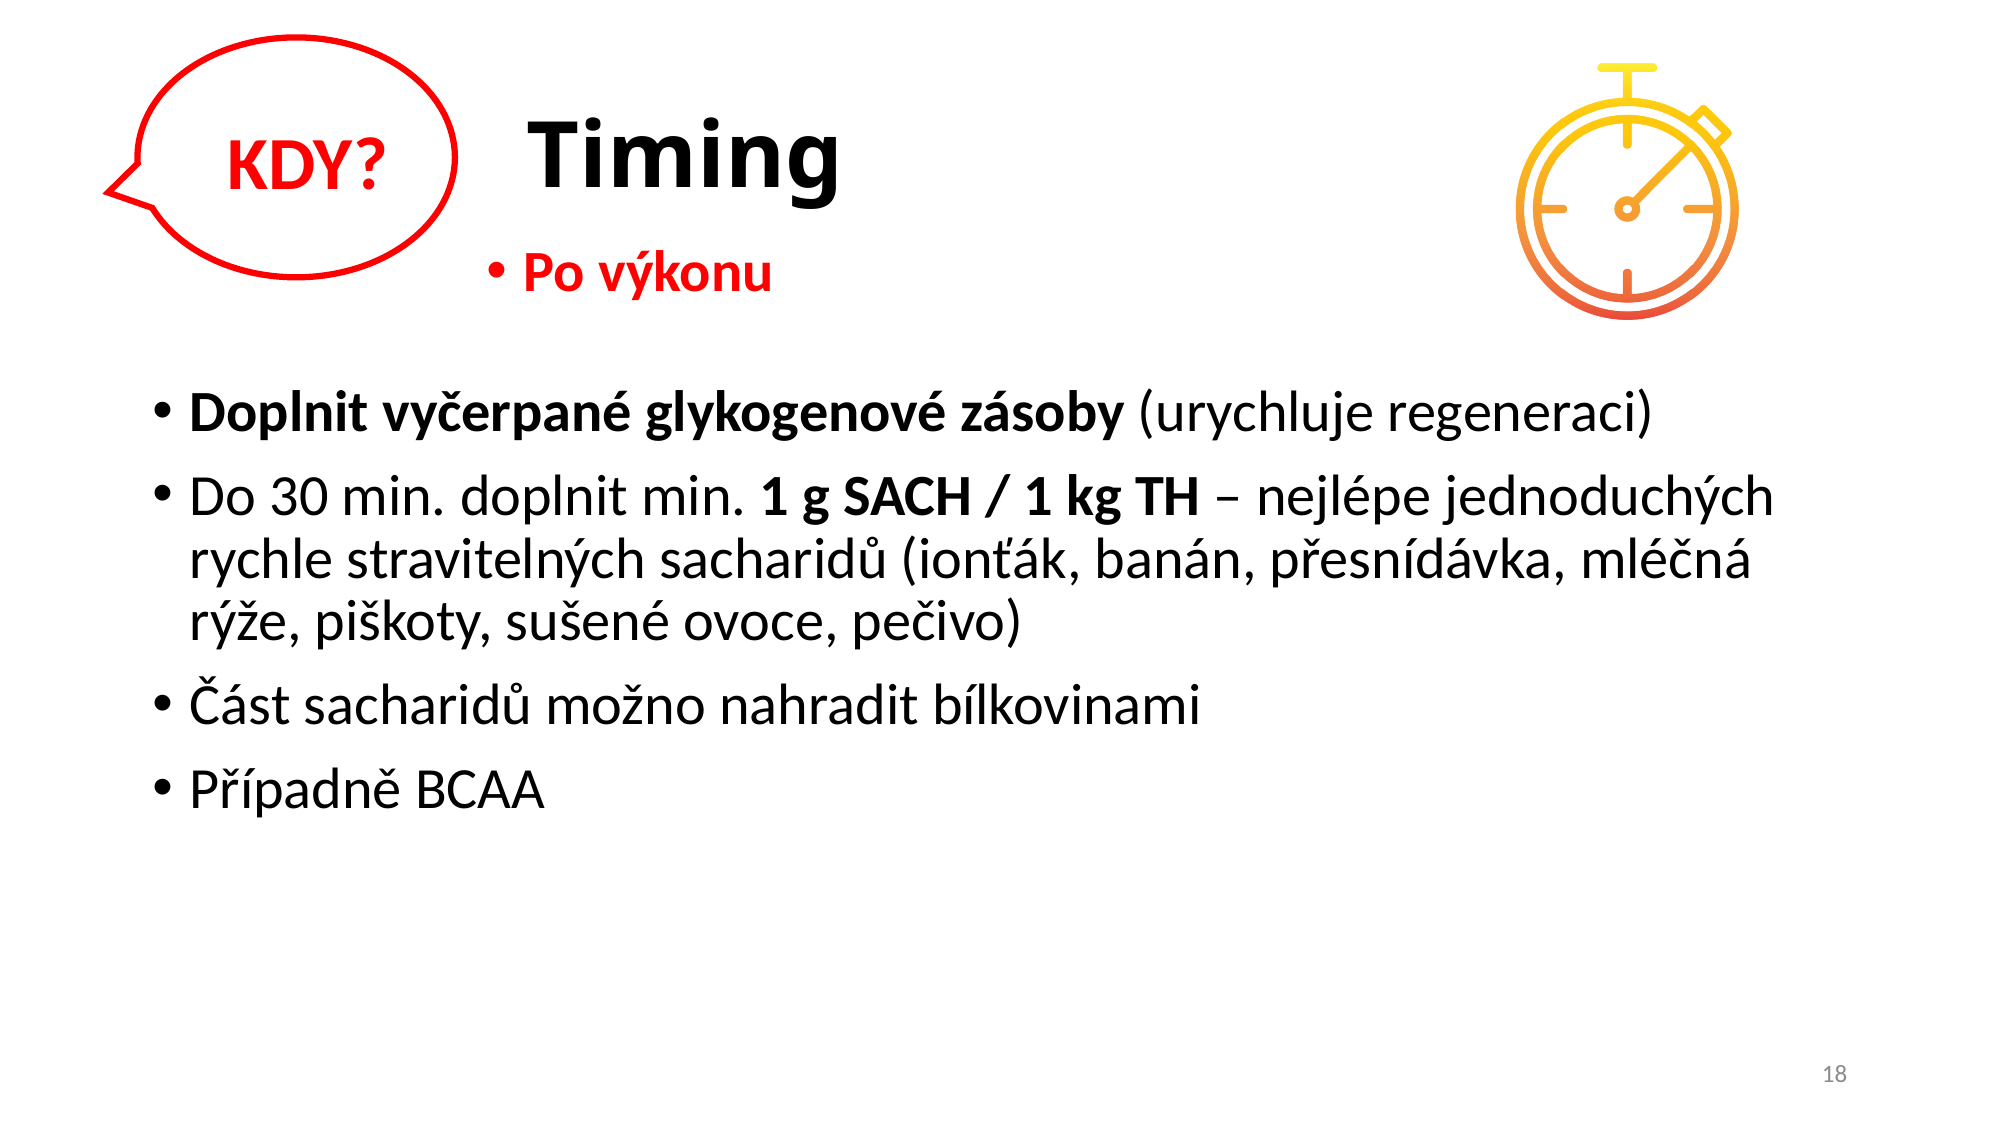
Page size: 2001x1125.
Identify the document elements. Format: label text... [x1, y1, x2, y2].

list Doplnit vyčerpané glykogenové zásoby (urychluje regeneraci) Do 30 min. doplnit min. 1 g SACH / 1 kg TH – nejlépe jednoduchých rychle stravitelných sacharidů (ionťák, banán, přesnídávka, mléčná rýže, piškoty, sušené ovoce, pečivo) Část sacharidů možno nahradit bílkovinami Případně BCAA [137, 373, 1863, 1088]
picture [1498, 63, 1756, 320]
text_box Po výkonu [471, 234, 964, 320]
title Timing [511, 48, 2000, 267]
slide_number 18 [1412, 1042, 1863, 1103]
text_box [137, 37, 455, 278]
